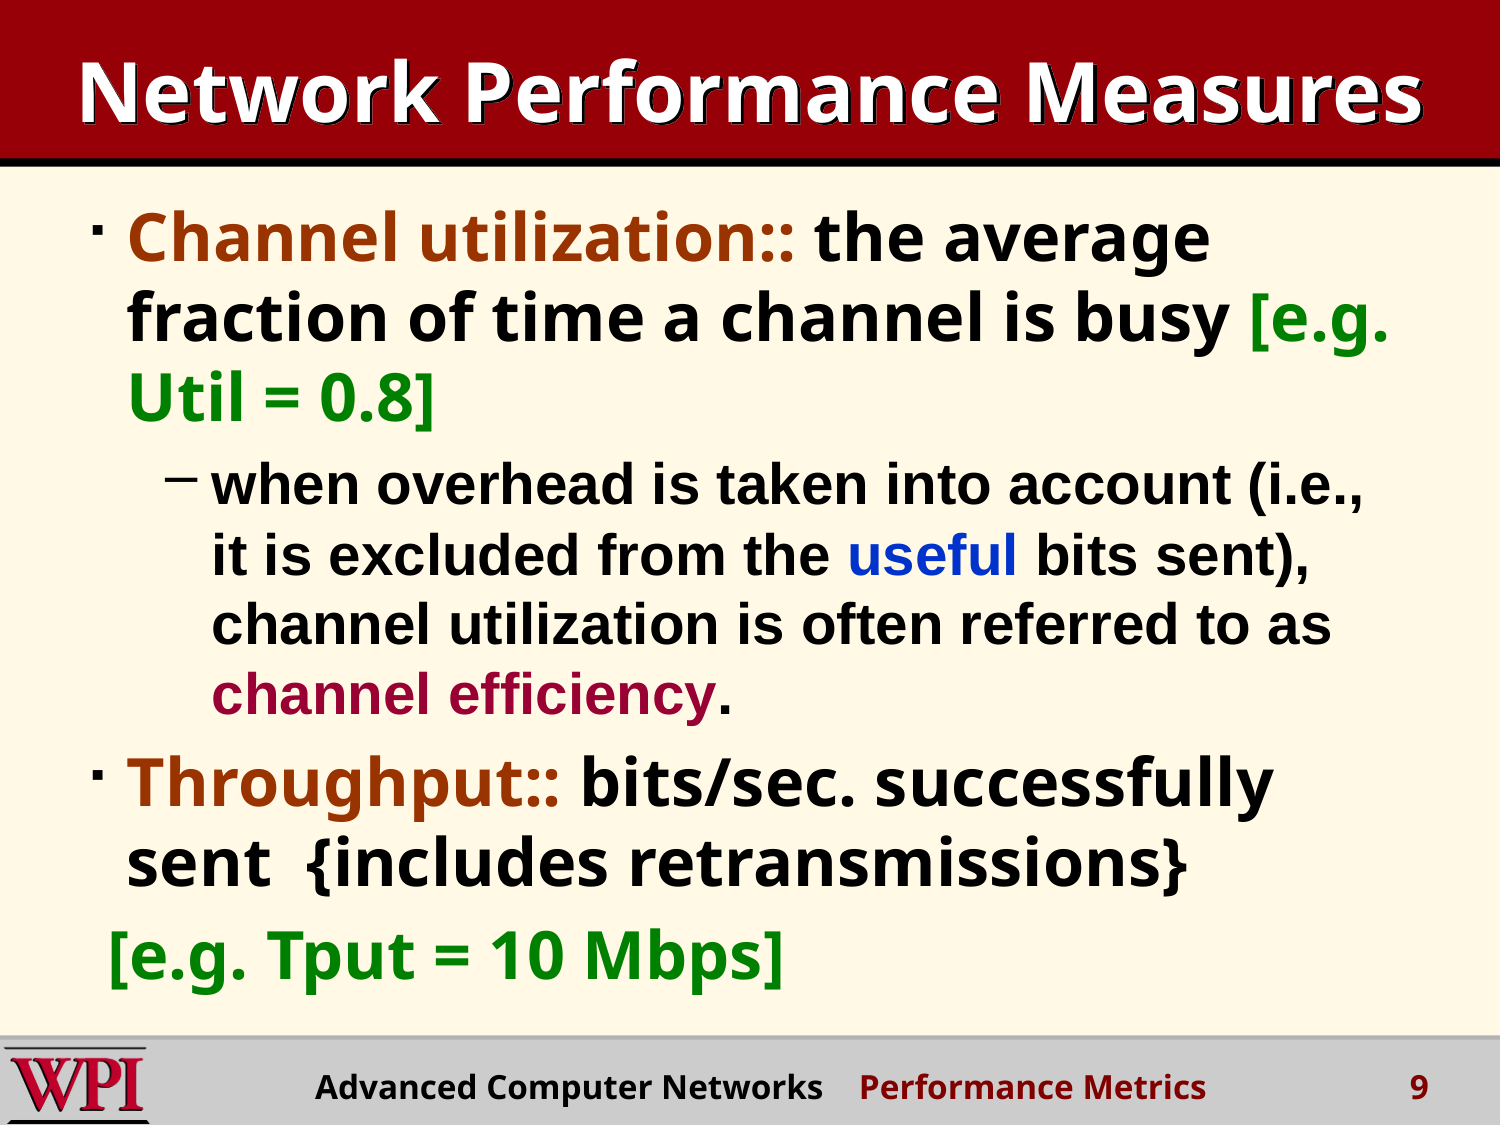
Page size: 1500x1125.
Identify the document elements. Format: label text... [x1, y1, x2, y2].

slide_number 9 [1344, 1058, 1495, 1097]
list Channel utilization:: the average fraction of time a channel is busy [e.g. Util = 0.8] when overhead is taken into account (i.e., it is excluded from the useful bits sent), channel utilization is often referred to as channel efficiency. Throughput:: bits/sec. successfully sent {includes retransmissions} [e.g. Tput = 10 Mbps] [74, 187, 1426, 976]
picture [0, 1040, 1500, 1125]
picture [0, 0, 1500, 158]
title Network Performance Measures [29, 18, 1471, 150]
picture [0, 167, 1500, 1035]
footer Advanced Computer Networks Performance Metrics [210, 1058, 1304, 1107]
